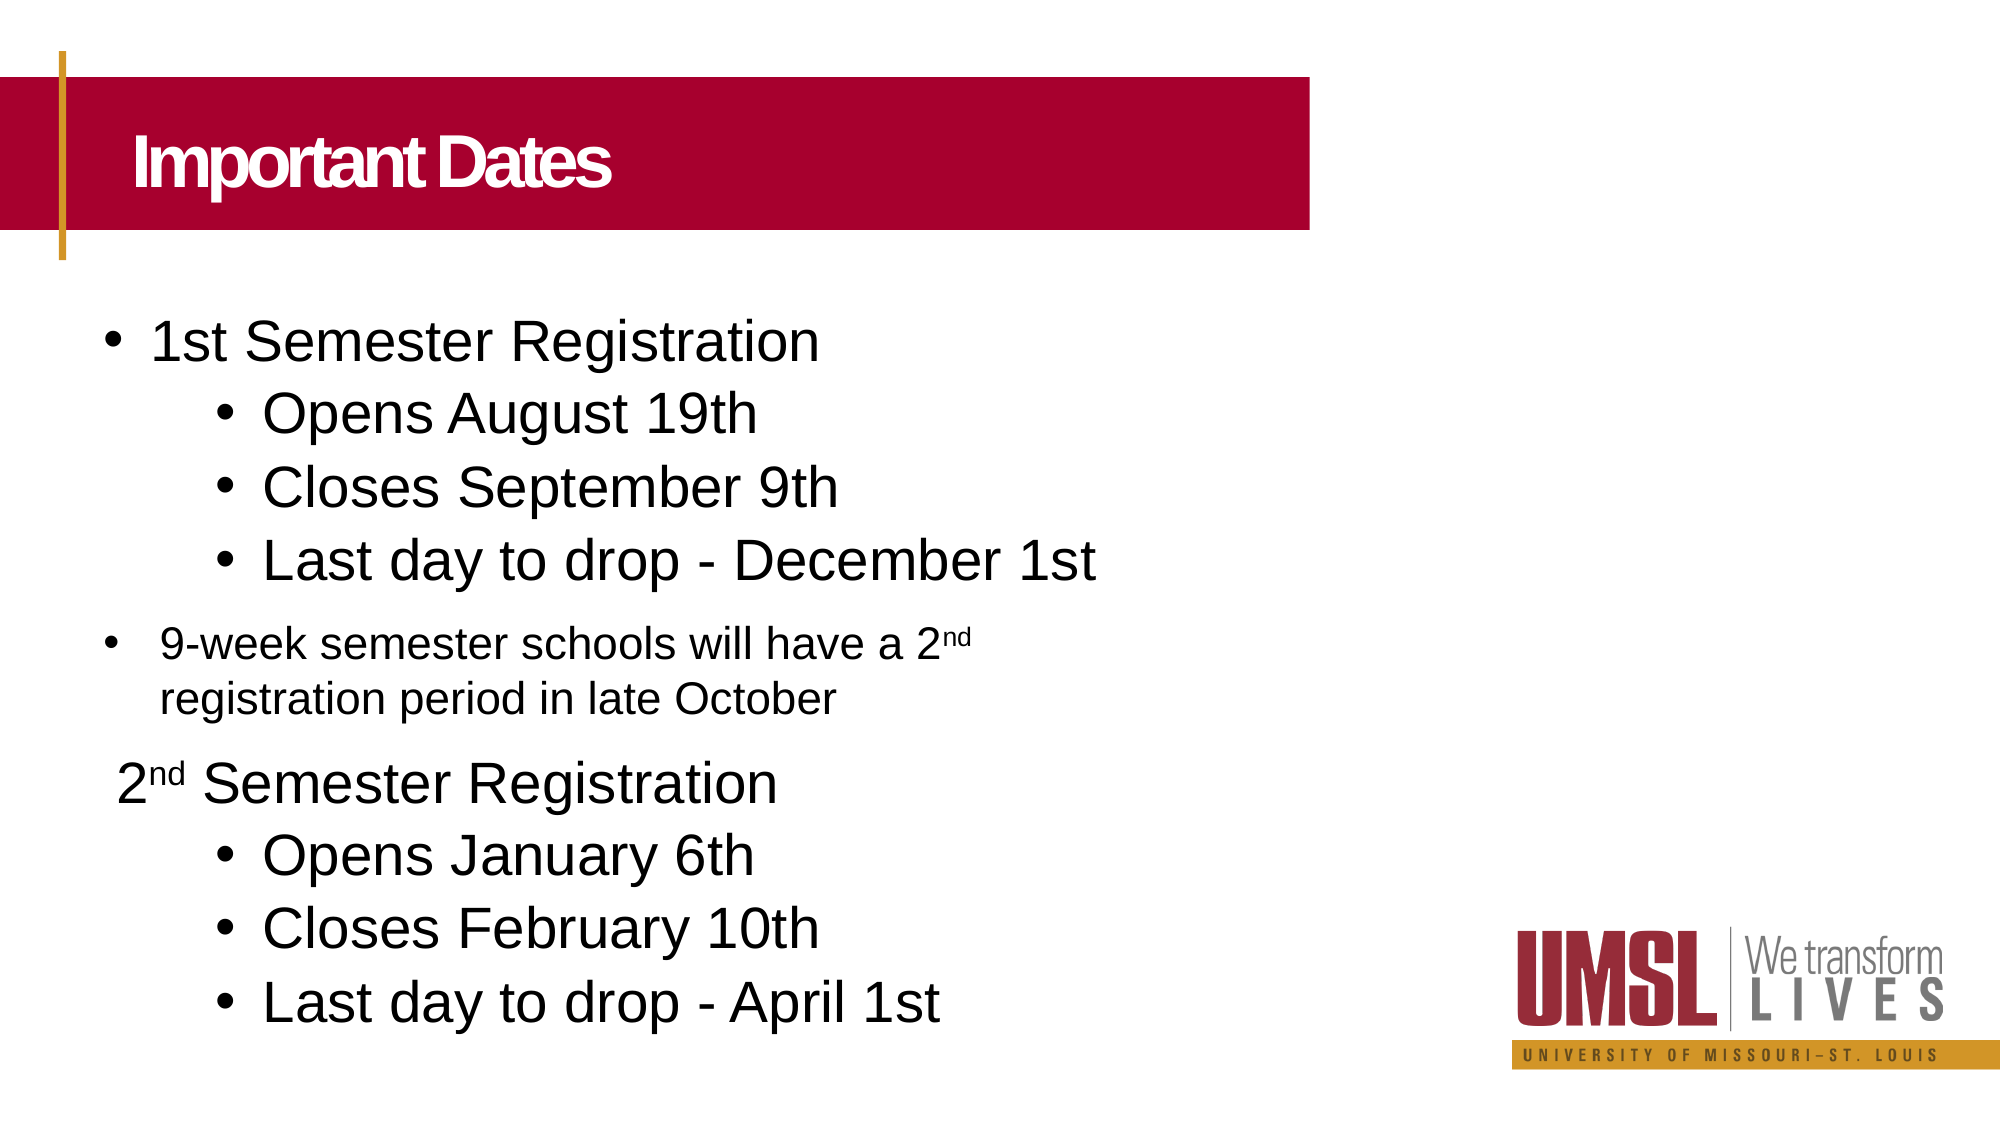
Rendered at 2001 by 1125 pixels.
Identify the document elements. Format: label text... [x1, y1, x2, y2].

list 1st Semester Registration Opens August 19th Closes September 9th Last day to drop - December 1st 9-week semester schools will have a 2nd registration period in late October 2nd Semester Registration Opens January 6th Closes February 10th Last day to drop - April 1st [88, 295, 1123, 1054]
picture [1444, 870, 2000, 1087]
list Important Dates [116, 115, 1553, 261]
